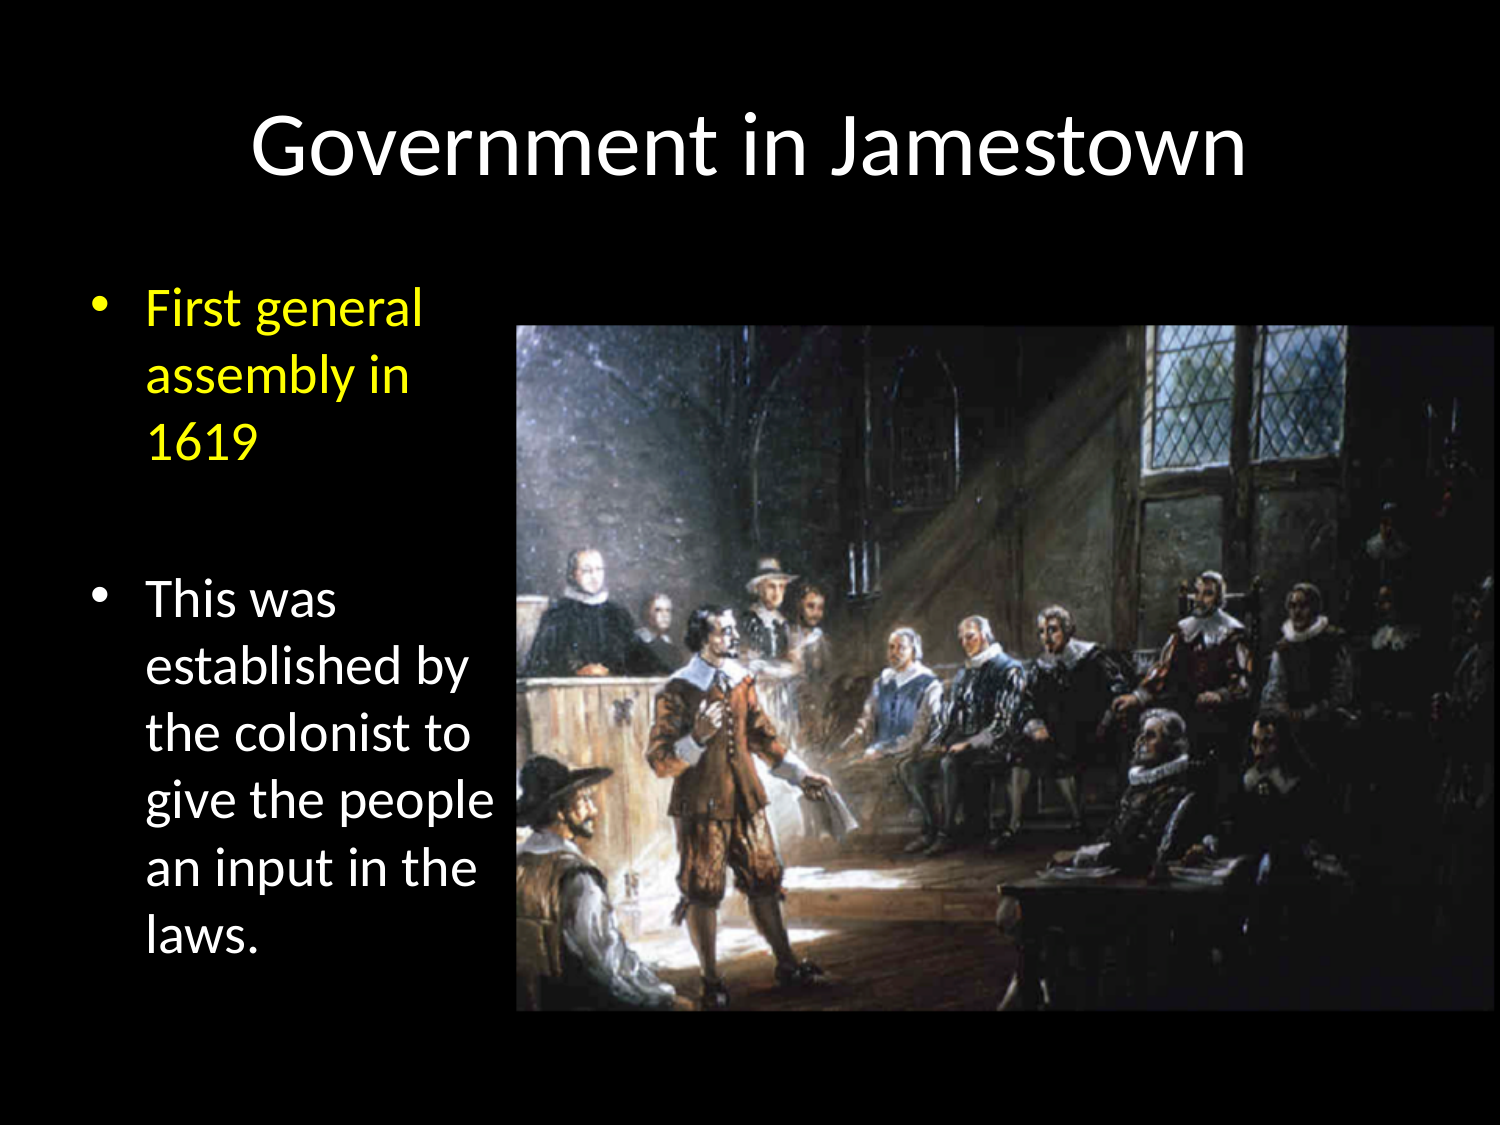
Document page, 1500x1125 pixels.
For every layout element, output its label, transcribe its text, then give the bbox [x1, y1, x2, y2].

title Government in Jamestown [75, 45, 1425, 233]
list First general assembly in 1619 This was established by the colonist to give the people an input in the laws. [75, 262, 516, 1005]
picture [515, 324, 1496, 1013]
